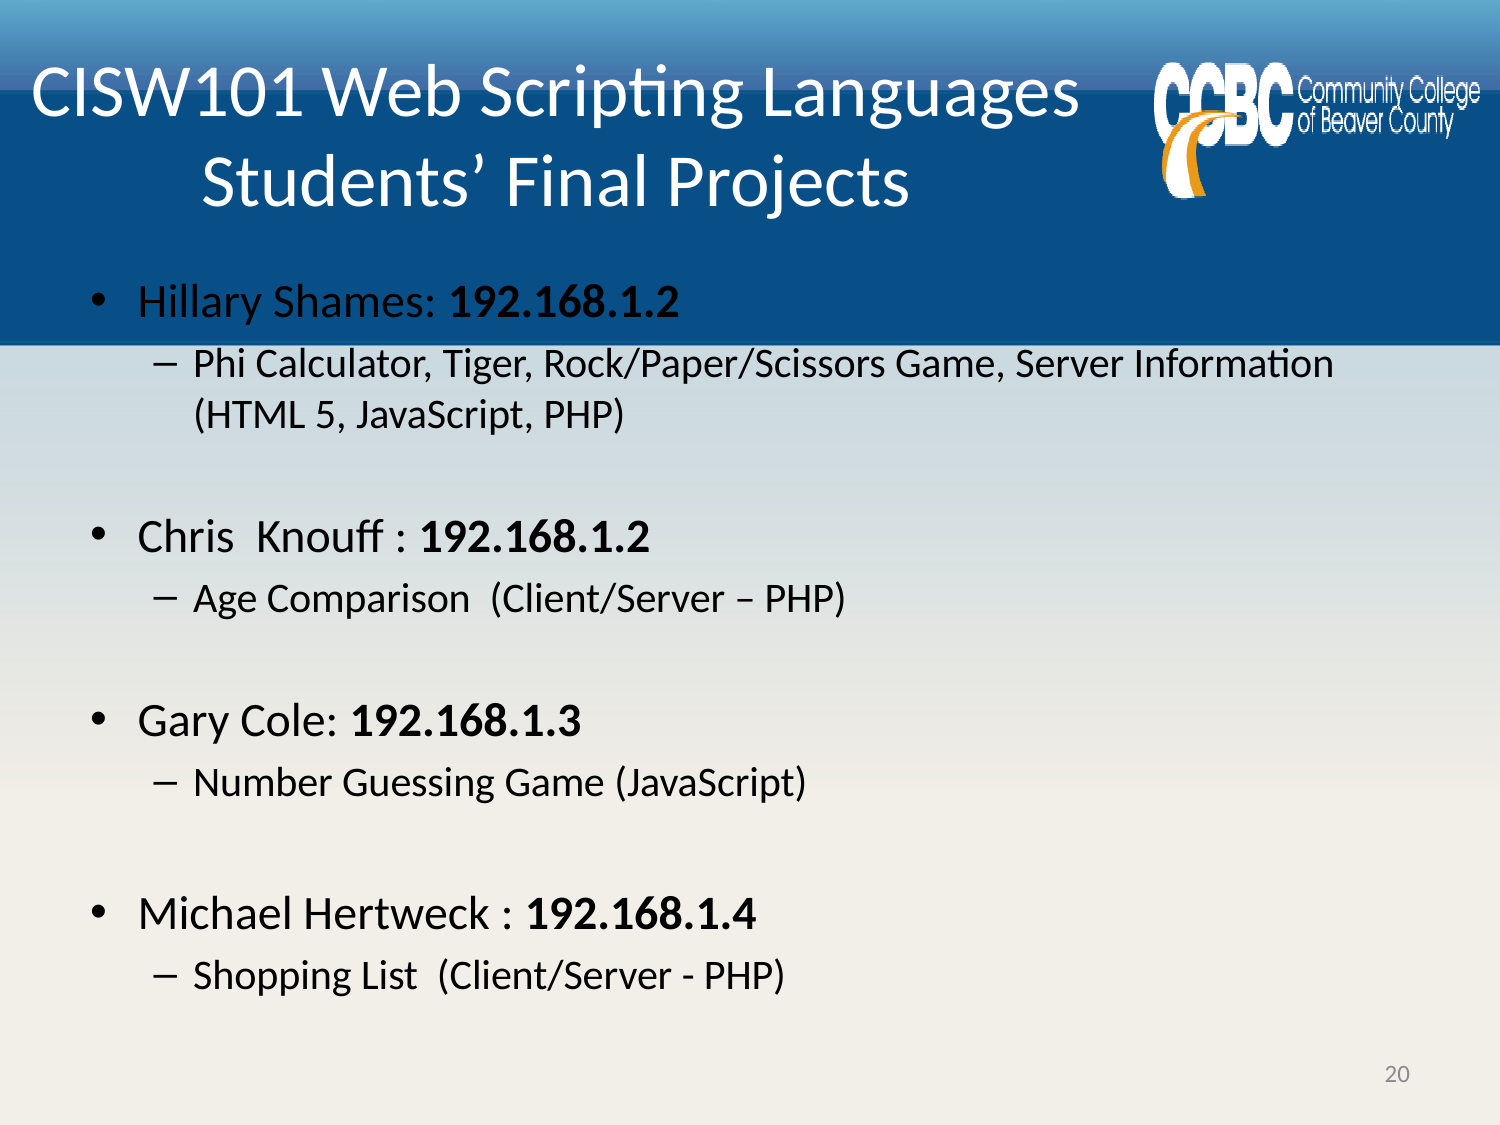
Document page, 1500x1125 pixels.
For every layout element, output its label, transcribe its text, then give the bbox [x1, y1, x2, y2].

picture [0, 0, 1500, 1125]
title CISW101 Web Scripting Languages Students’ Final Projects [12, 37, 1100, 225]
list Hillary Shames: 192.168.1.2 Phi Calculator, Tiger, Rock/Paper/Scissors Game, Server Information (HTML 5, JavaScript, PHP) Chris Knouff : 192.168.1.2 Age Comparison (Client/Server – PHP) Gary Cole: 192.168.1.3 Number Guessing Game (JavaScript) Michael Hertweck : 192.168.1.4 Shopping List (Client/Server - PHP) [75, 262, 1425, 1013]
slide_number 20 [1074, 1042, 1425, 1103]
